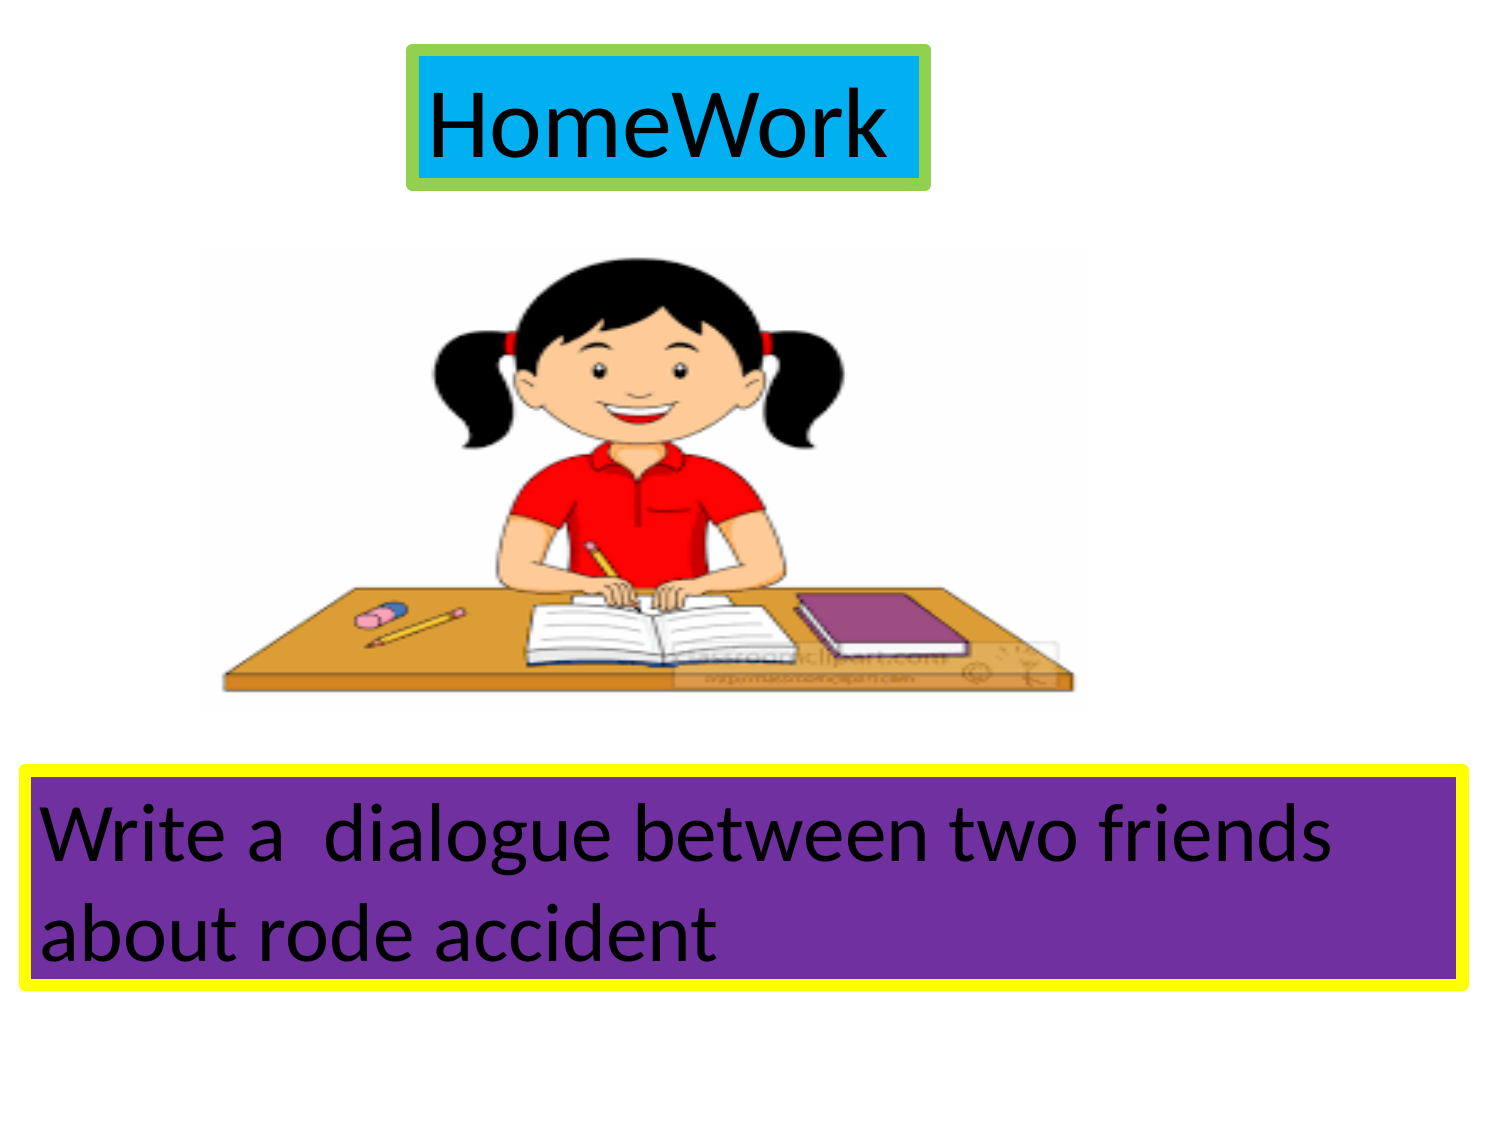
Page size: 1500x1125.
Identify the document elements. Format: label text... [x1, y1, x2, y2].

picture [199, 249, 1088, 712]
text_box Write a dialogue between two friends about rode accident [24, 770, 1463, 985]
text_box HomeWork [412, 50, 925, 185]
